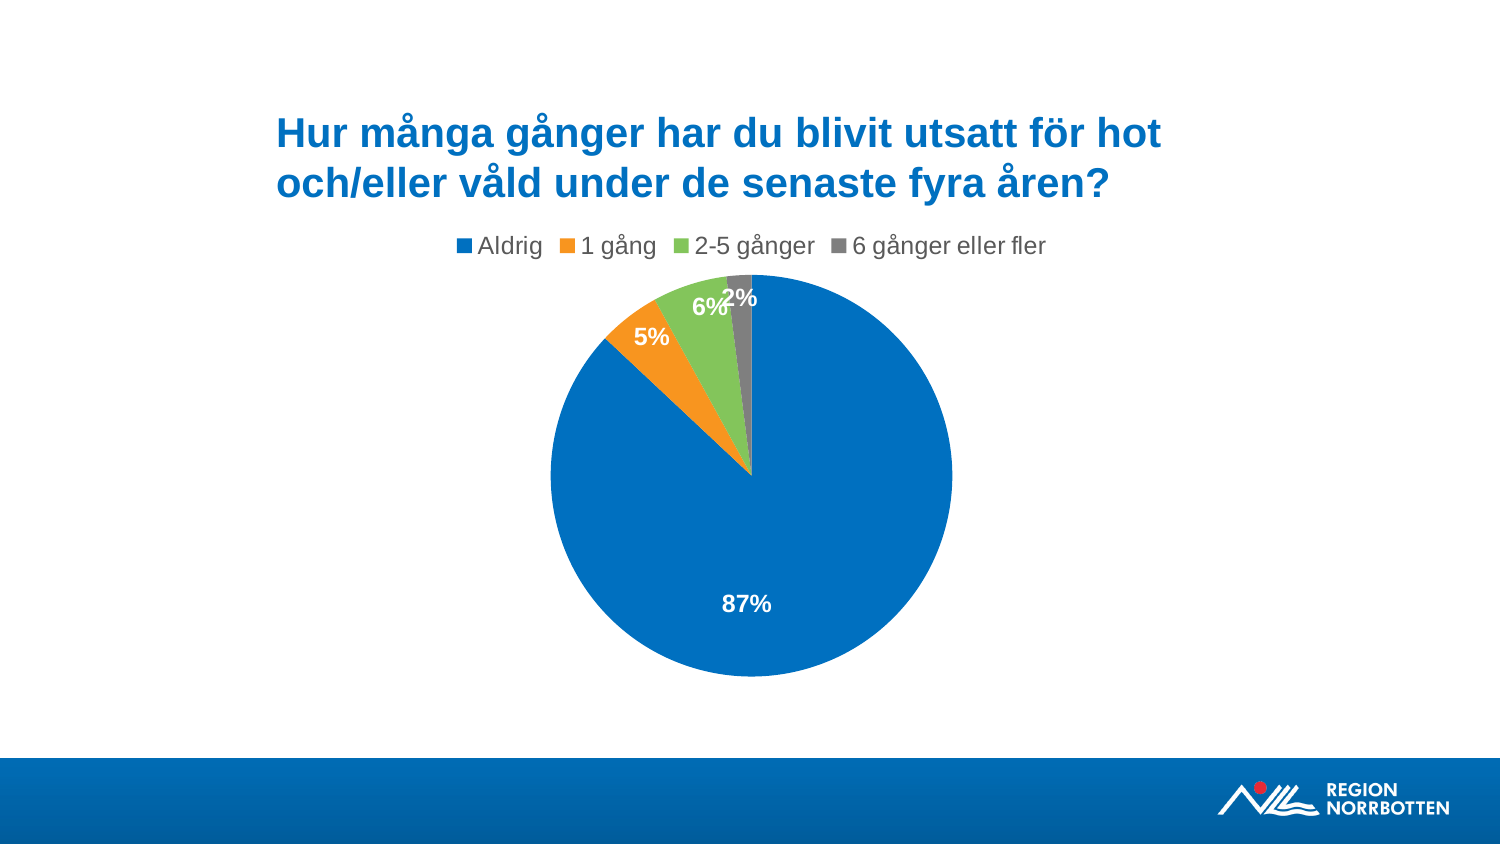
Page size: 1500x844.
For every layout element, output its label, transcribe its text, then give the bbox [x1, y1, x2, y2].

chart [260, 215, 1243, 714]
picture [0, 758, 1500, 844]
title Hur många gånger har du blivit utsatt för hot och/eller våld under de senaste fyra åren? [261, 76, 1242, 214]
